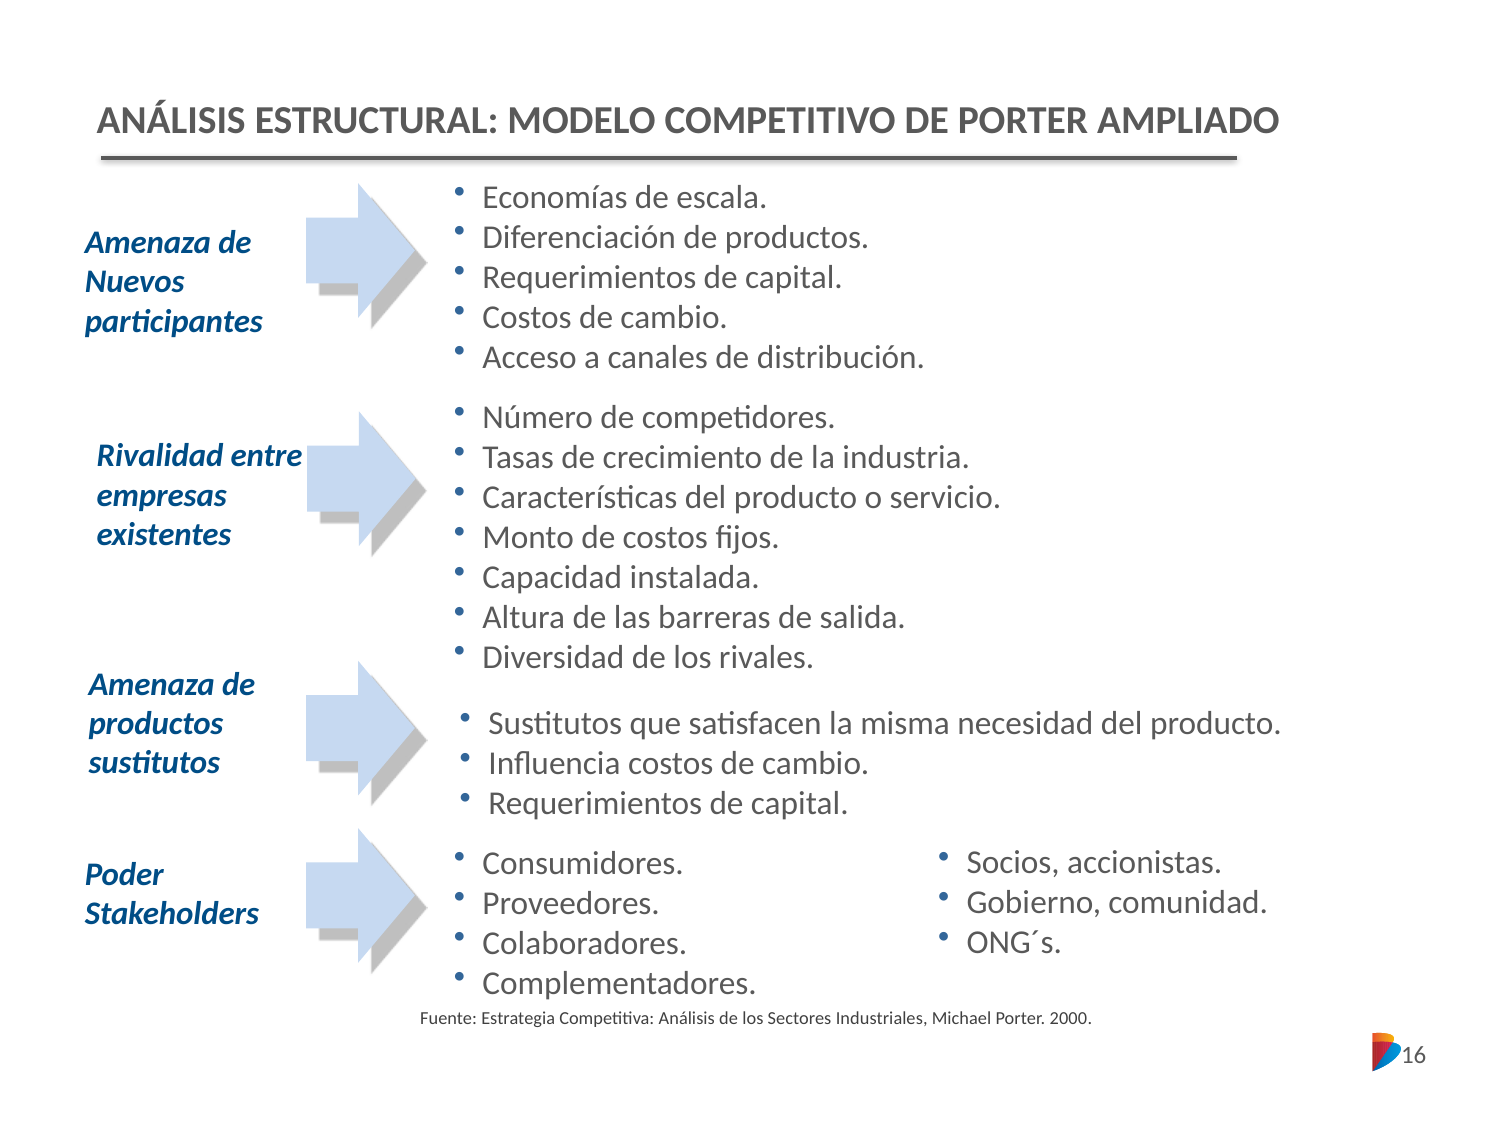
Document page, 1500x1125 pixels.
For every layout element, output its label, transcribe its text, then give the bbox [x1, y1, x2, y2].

text_box [308, 666, 413, 790]
text_box [309, 417, 413, 541]
text_box Amenaza de productos sustitutos [73, 654, 317, 788]
text_box Socios, accionistas. Gobierno, comunidad. ONG´s. [923, 833, 1397, 968]
text_box [308, 833, 413, 958]
text_box Sustitutos que satisfacen la misma necesidad del producto. Influencia costos de cambio. Requerimientos de capital. [444, 694, 1500, 829]
text_box Consumidores. Proveedores. Colaboradores. Complementadores. [438, 833, 912, 998]
text_box Número de competidores. Tasas de crecimiento de la industria. Características del producto o servicio. Monto de costos fijos. Capacidad instalada. Altura de las barreras de salida. Diversidad de los rivales. [438, 388, 1269, 683]
text_box Fuente: Estrategia Competitiva: Análisis de los Sectores Industriales, Michael Porter. 2000. [289, 998, 1225, 1036]
text_box Poder Stakeholders [69, 845, 326, 939]
text_box Rivalidad entre empresas existentes [81, 426, 338, 560]
text_box Economías de escala. Diferenciación de productos. Requerimientos de capital. Costos de cambio. Acceso a canales de distribución. [438, 182, 1308, 383]
text_box Amenaza de Nuevos participantes [69, 213, 326, 347]
list ANÁLISIS ESTRUCTURAL: MODELO COMPETITIVO DE PORTER AMPLIADO [81, 86, 1398, 182]
text_box [308, 188, 413, 313]
